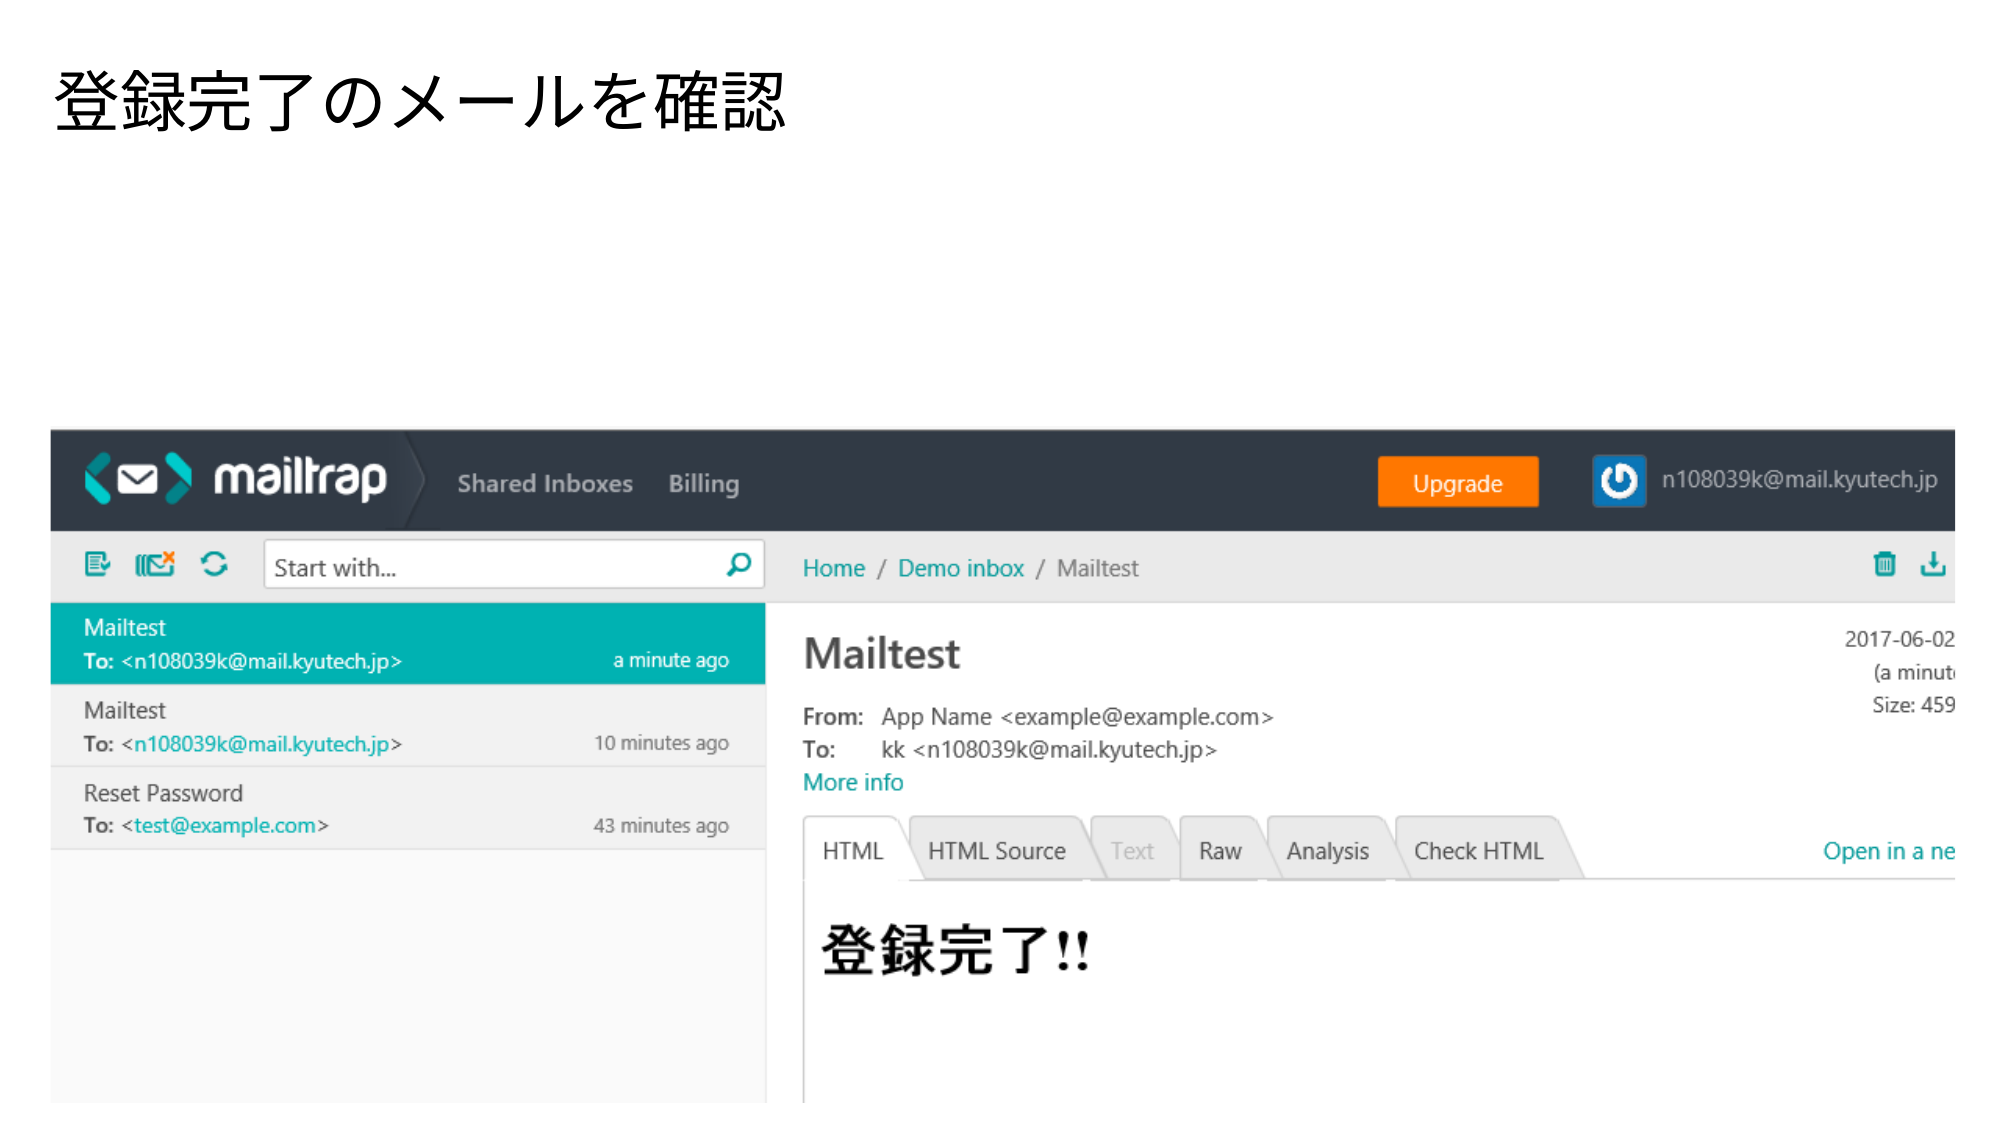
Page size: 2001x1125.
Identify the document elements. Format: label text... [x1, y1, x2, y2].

picture [50, 426, 1956, 1103]
text_box 登録完了のメールを確認 [38, 52, 803, 148]
